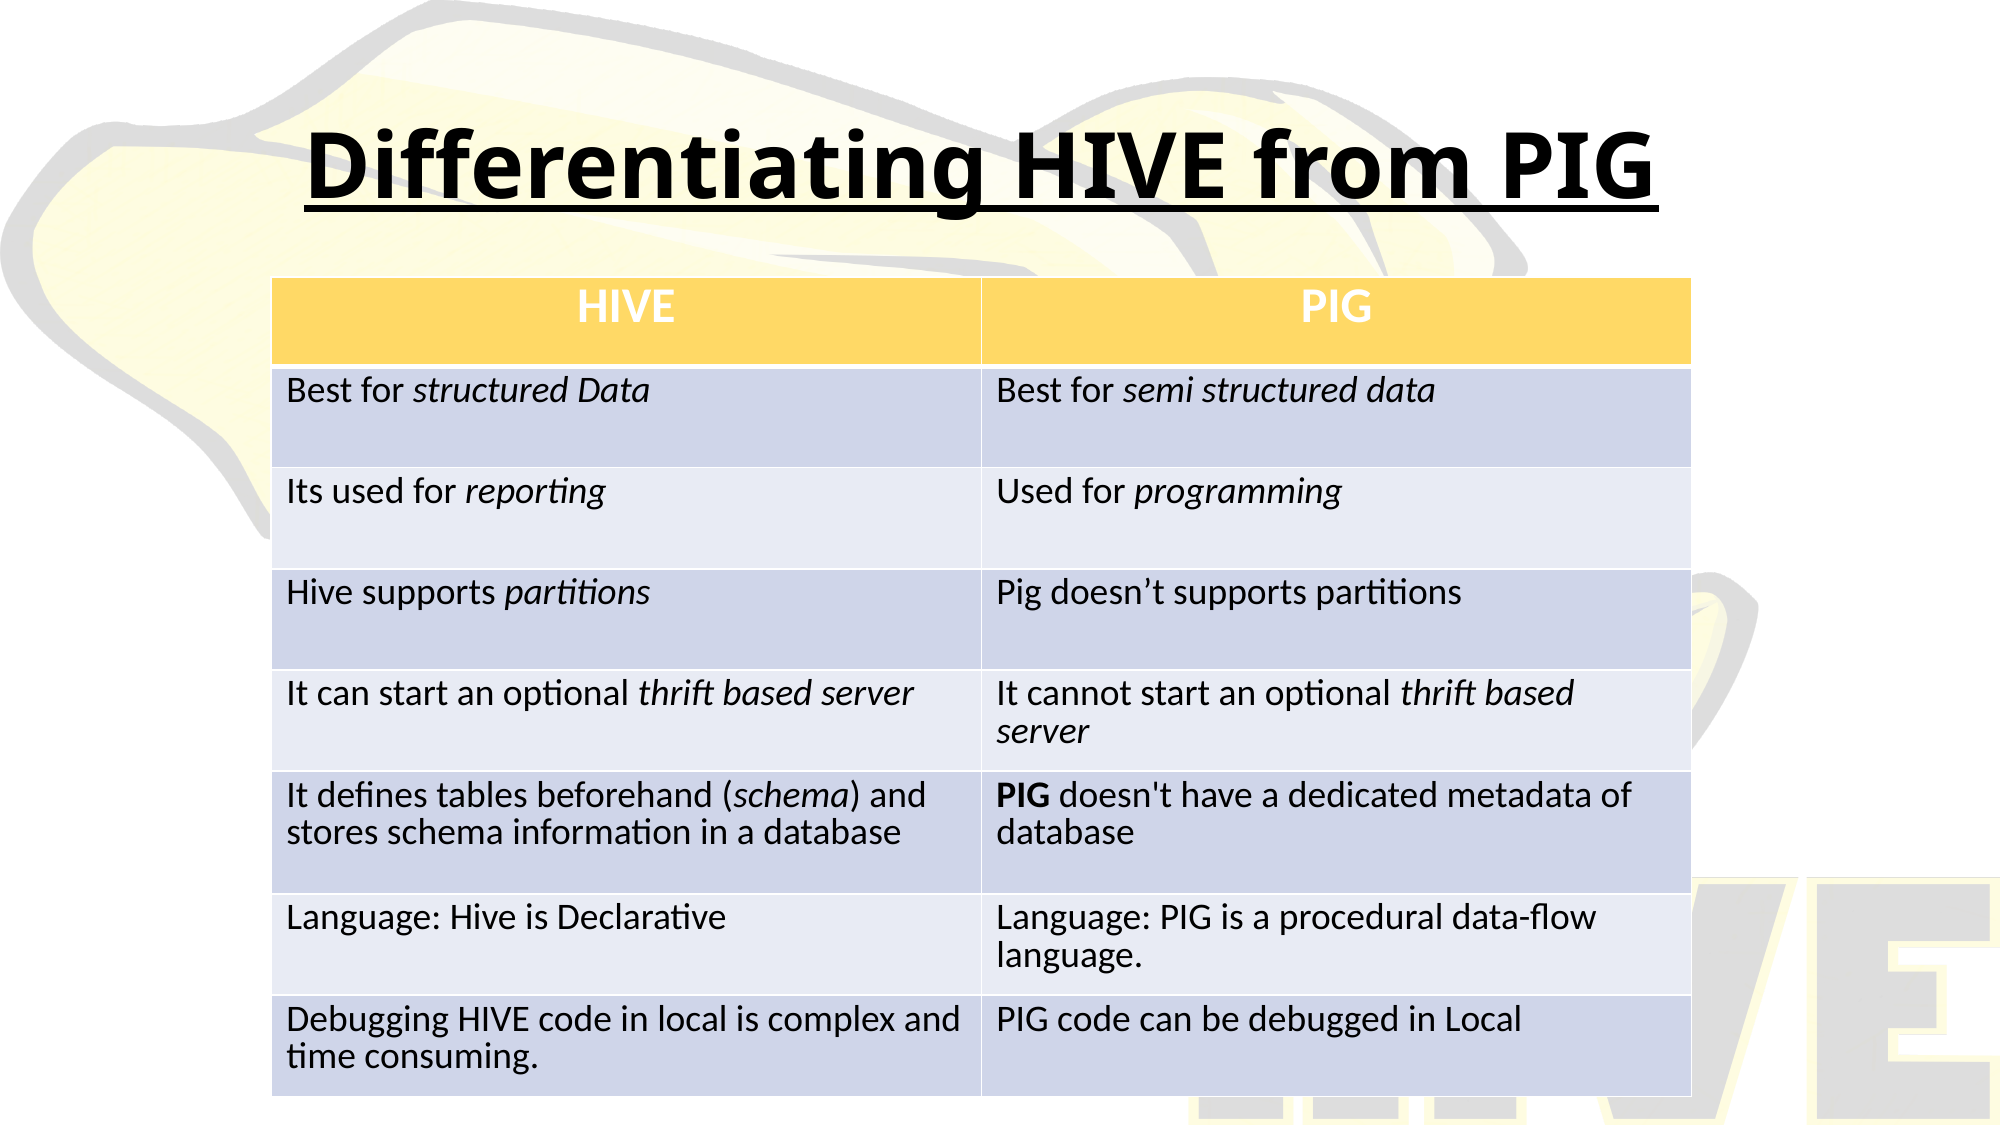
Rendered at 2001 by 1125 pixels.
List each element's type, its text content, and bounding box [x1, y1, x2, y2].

table_header HIVE [272, 278, 981, 364]
table_cell Best for semi structured data [982, 369, 1691, 467]
table_cell Hive supports partitions [272, 570, 981, 669]
table_cell It cannot start an optional thrift based server [982, 671, 1691, 770]
table_cell Pig doesn’t supports partitions [982, 570, 1691, 669]
table_cell Language: PIG is a procedural data-flow language. [982, 895, 1691, 994]
table_cell Its used for reporting [272, 468, 981, 568]
table_cell It defines tables beforehand (schema) and stores schema information in a database [272, 772, 981, 893]
table_cell Language: Hive is Declarative [272, 895, 981, 994]
table_cell PIG code can be debugged in Local [982, 996, 1691, 1096]
table_cell It can start an optional thrift based server [272, 671, 981, 770]
table_cell Used for programming [982, 468, 1691, 568]
table_cell Debugging HIVE code in local is complex and time consuming. [272, 996, 981, 1096]
table_cell PIG doesn't have a dedicated metadata of database [982, 772, 1691, 893]
table_header PIG [982, 278, 1691, 364]
table_cell Best for structured Data [272, 369, 981, 467]
title Differentiating HIVE from PIG [271, 59, 1692, 276]
